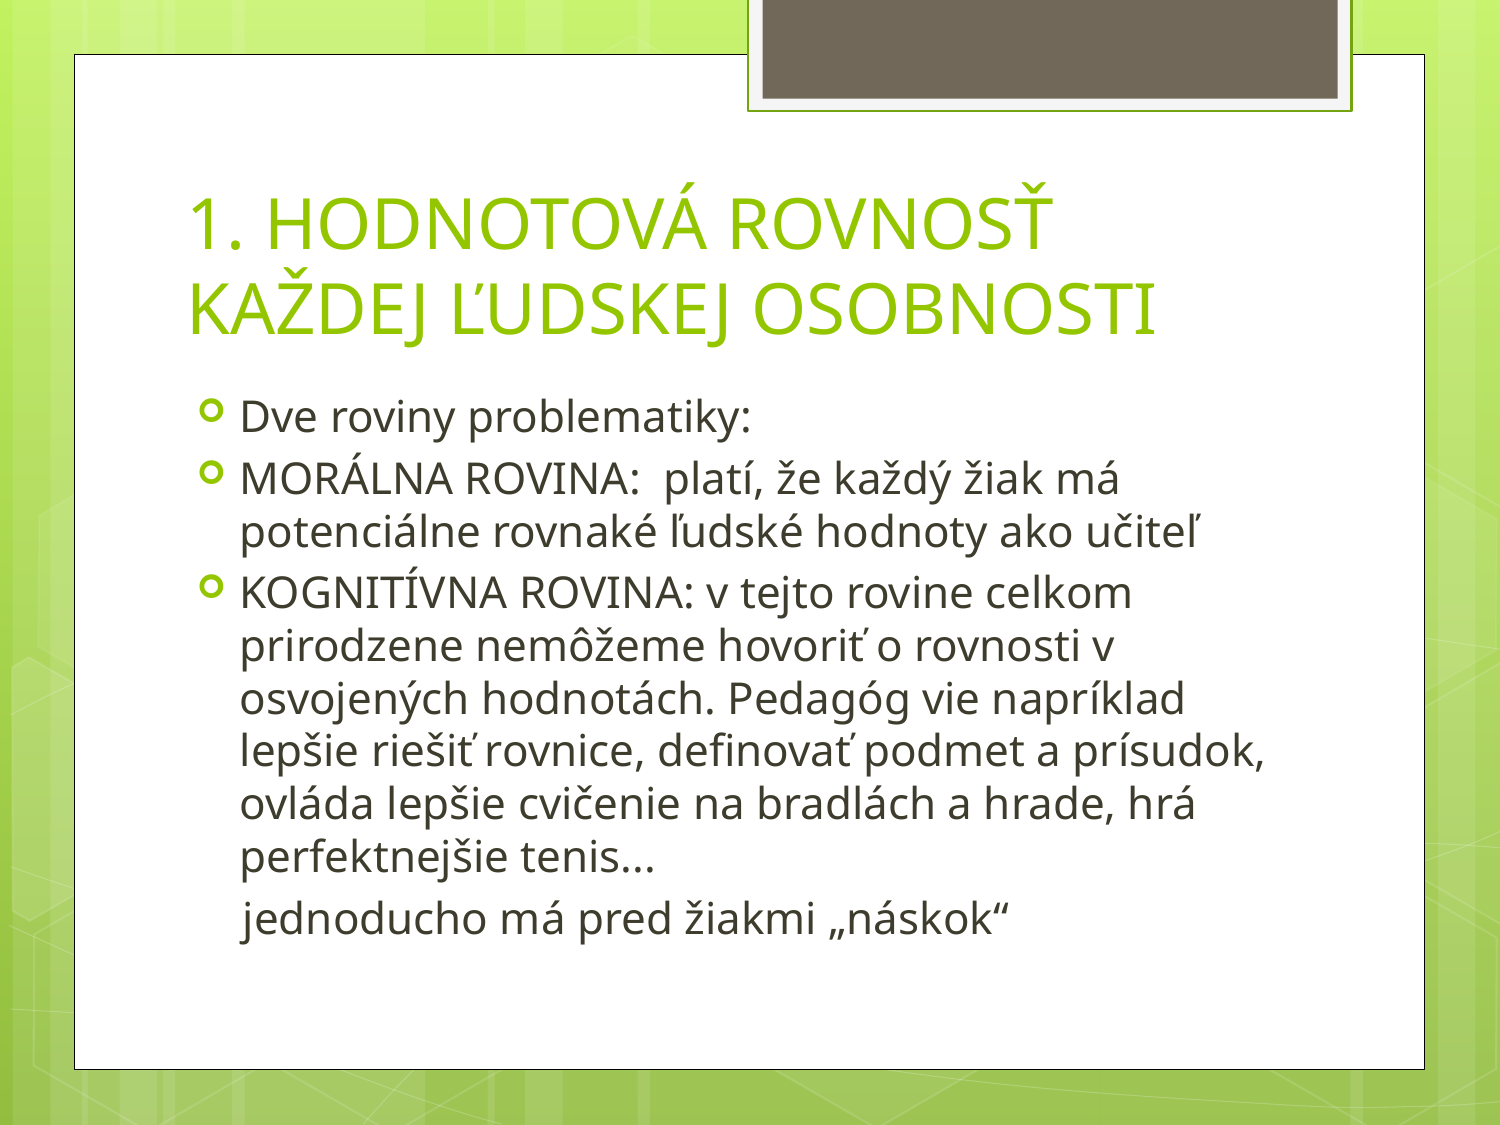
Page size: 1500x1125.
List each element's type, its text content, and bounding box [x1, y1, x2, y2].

list Dve roviny problematiky: MORÁLNA ROVINA: platí, že každý žiak má potenciálne rovnaké ľudské hodnoty ako učiteľ KOGNITÍVNA ROVINA: v tejto rovine celkom prirodzene nemôžeme hovoriť o rovnosti v osvojených hodnotách. Pedagóg vie napríklad lepšie riešiť rovnice, definovať podmet a prísudok, ovláda lepšie cvičenie na bradlách a hrade, hrá perfektnejšie tenis... jednoducho má pred žiakmi „náskok“ [171, 381, 1283, 957]
title 1. HODNOTOVÁ ROVNOSŤ KAŽDEJ ĽUDSKEJ OSOBNOSTI [171, 168, 1324, 357]
